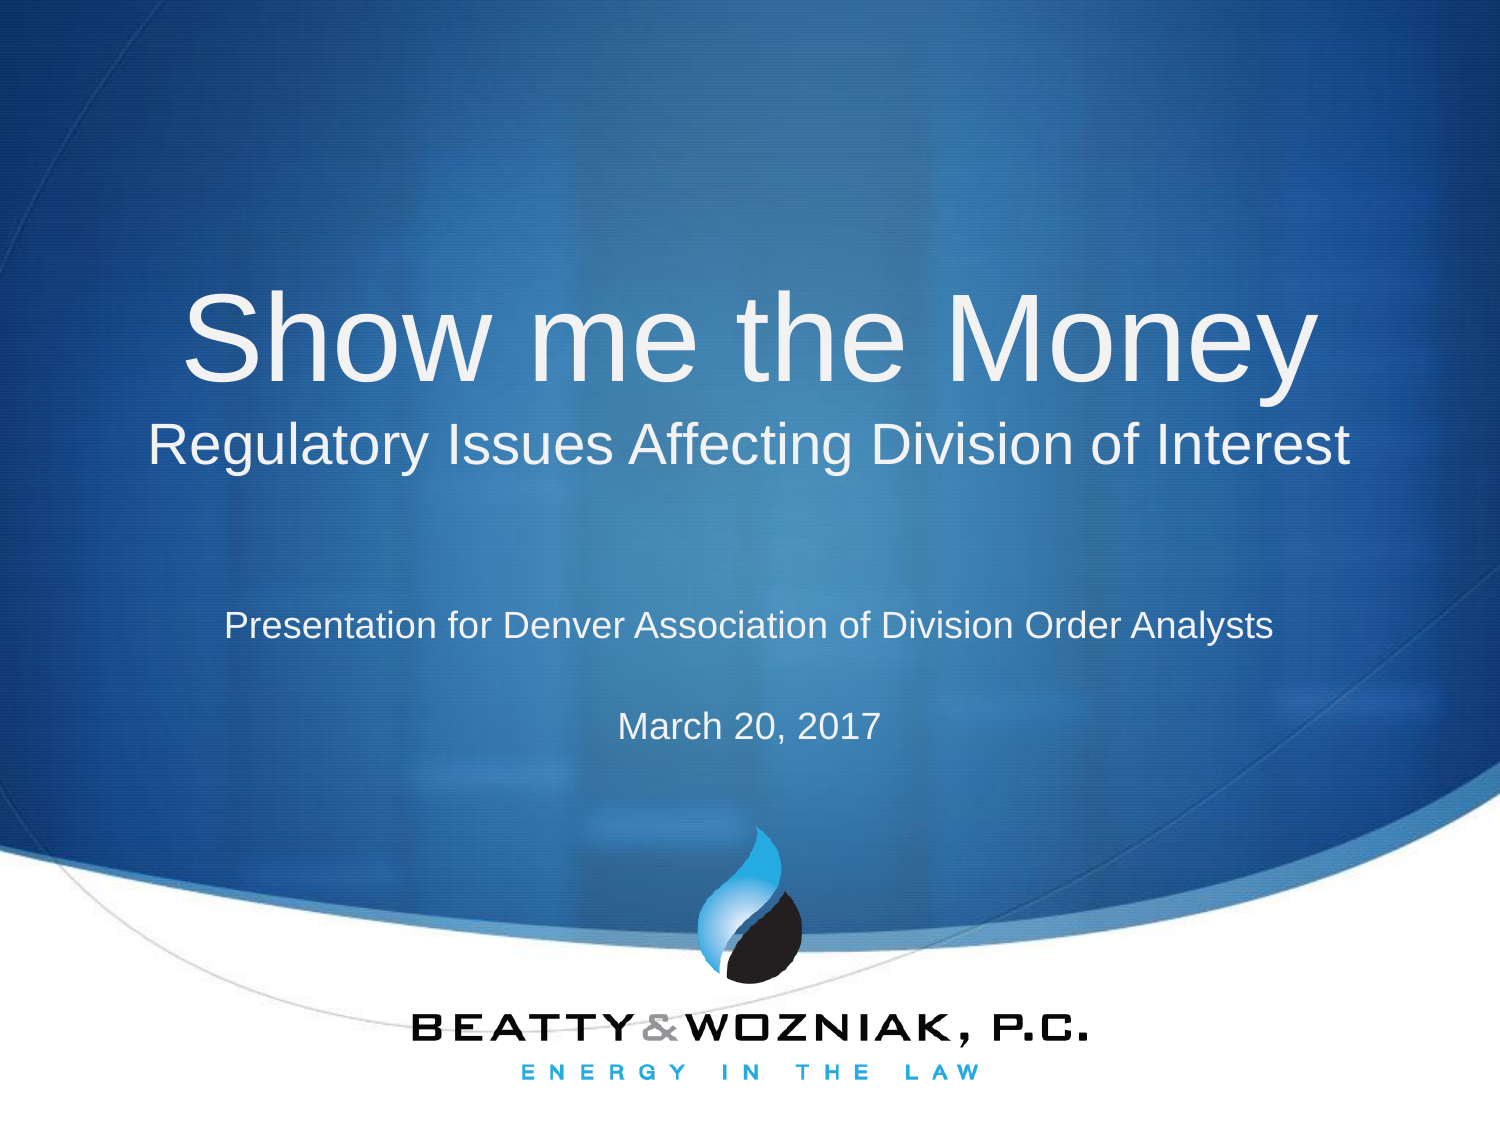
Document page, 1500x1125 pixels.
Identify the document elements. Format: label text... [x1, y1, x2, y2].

text_box Presentation for Denver Association of Division Order Analysts March 20, 2017 [75, 585, 1425, 766]
picture [0, 0, 1500, 1125]
title Show me the Money Regulatory Issues Affecting Division of Interest [75, 299, 1425, 492]
